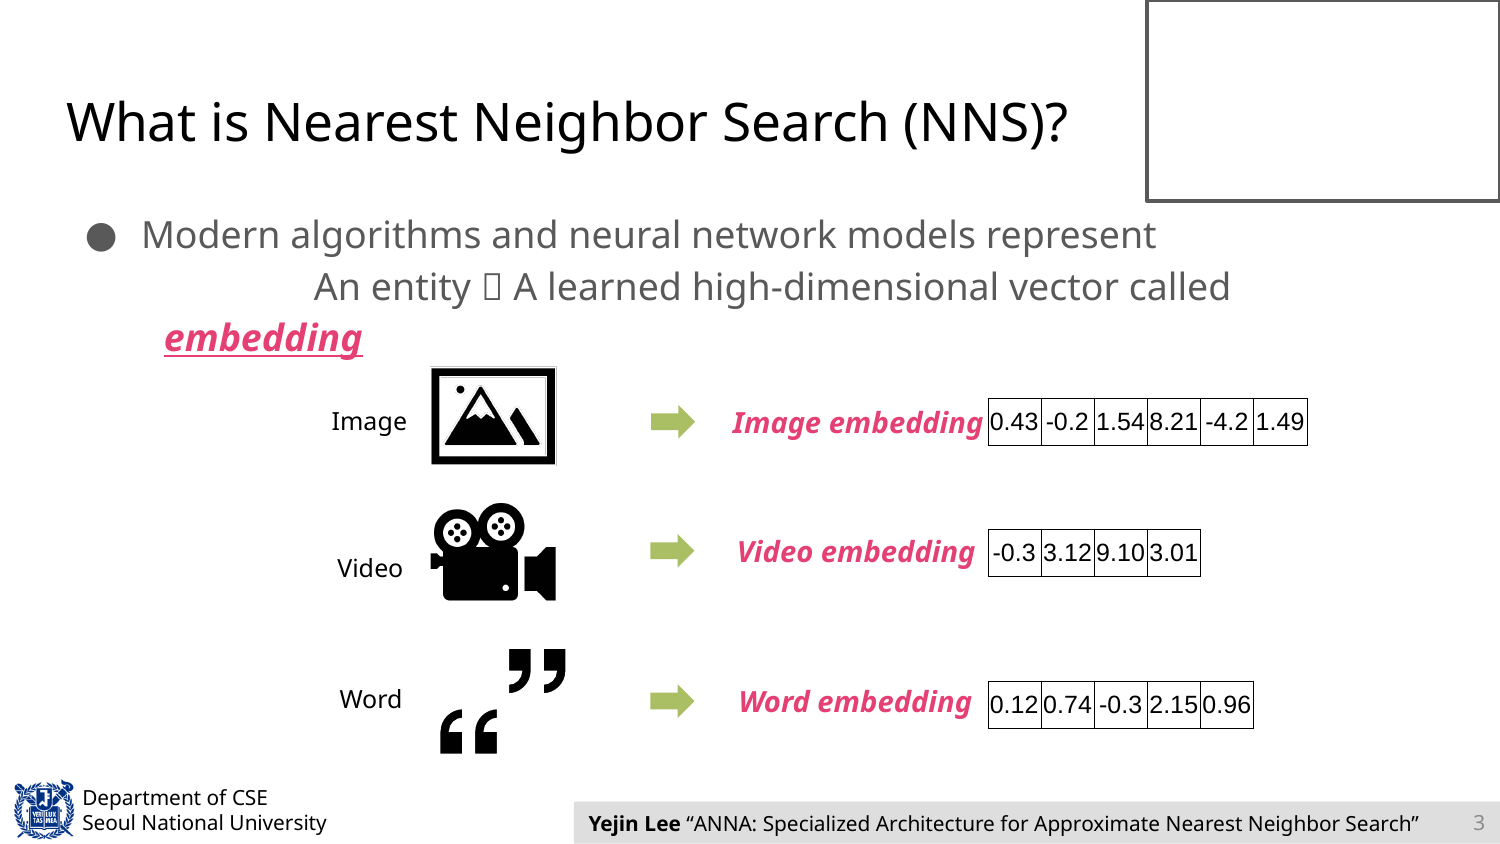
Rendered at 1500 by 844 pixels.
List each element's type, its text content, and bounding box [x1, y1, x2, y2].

slide_number 3 [1415, 803, 1500, 844]
table_header 2.15 [1148, 682, 1200, 728]
text_box Image embedding [718, 396, 999, 447]
table_header -0.3 [989, 530, 1041, 576]
text_box [648, 403, 698, 441]
text_box [648, 682, 697, 720]
table_header 1.54 [1095, 399, 1147, 445]
text_box Video [322, 544, 412, 590]
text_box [439, 647, 567, 755]
text_box Word embedding [723, 675, 987, 726]
table_header 3.01 [1148, 530, 1200, 576]
text_box Video embedding [722, 525, 991, 576]
table_header 8.21 [1148, 399, 1200, 445]
table_header -4.2 [1201, 399, 1253, 445]
table_header -0.3 [1095, 682, 1147, 728]
text_box [648, 532, 697, 570]
text_box Word [324, 676, 418, 721]
picture [417, 339, 569, 627]
table_header 0.12 [989, 682, 1041, 728]
table_header 0.96 [1201, 682, 1253, 728]
picture [13, 778, 75, 840]
title What is Nearest Neighbor Search (NNS)? [51, 72, 1449, 167]
table_header -0.2 [1042, 399, 1094, 445]
table_header 0.74 [1042, 682, 1094, 728]
list Modern algorithms and neural network models represent An entity  A learned high-dimensional vector called embedding [51, 189, 1449, 750]
table_header 9.10 [1095, 530, 1147, 576]
text_box Image [316, 398, 412, 443]
table_header 0.43 [989, 399, 1041, 445]
table_header 3.12 [1042, 530, 1094, 576]
table_header 1.49 [1254, 399, 1307, 445]
